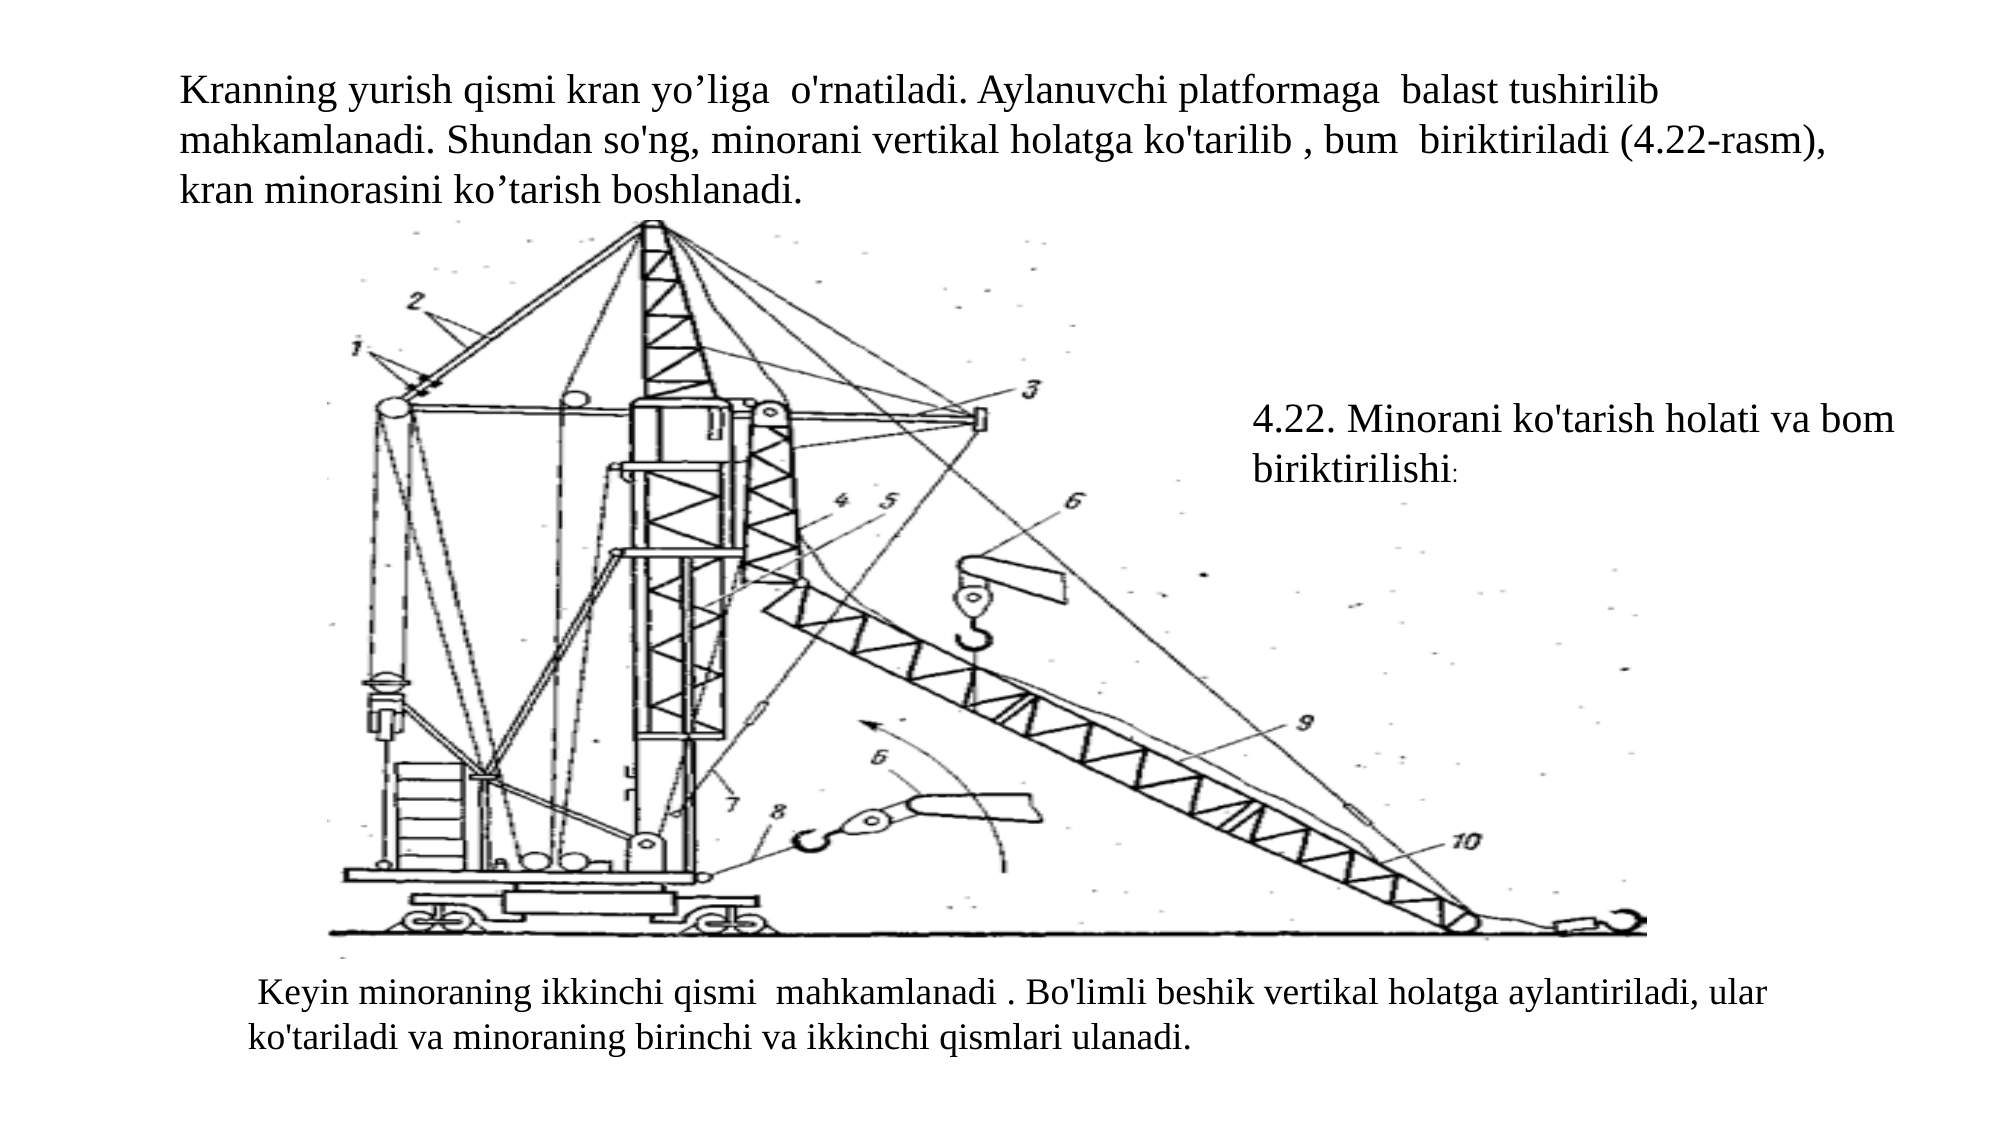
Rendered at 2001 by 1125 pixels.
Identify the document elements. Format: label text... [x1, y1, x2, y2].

text_box 4.22. Minorani ko'tarish holati va bom biriktirilishi: [1647, 382, 2000, 498]
picture [327, 220, 1647, 959]
text_box Kranning yurish qismi kran yo’liga o'rnatiladi. Aylanuvchi platformaga balast tushirilib mahkamlanadi. Shundan so'ng, minorani vertikal holatga ko'tarilib , bum biriktiriladi (4.22-rasm), kran minorasini ko’tarish boshlanadi. [164, 54, 1882, 220]
text_box Keyin minoraning ikkinchi qismi mahkamlanadi . Bo'limli beshik vertikal holatga aylantiriladi, ular ko'tariladi va minoraning birinchi va ikkinchi qismlari ulanadi. [233, 959, 1905, 1065]
